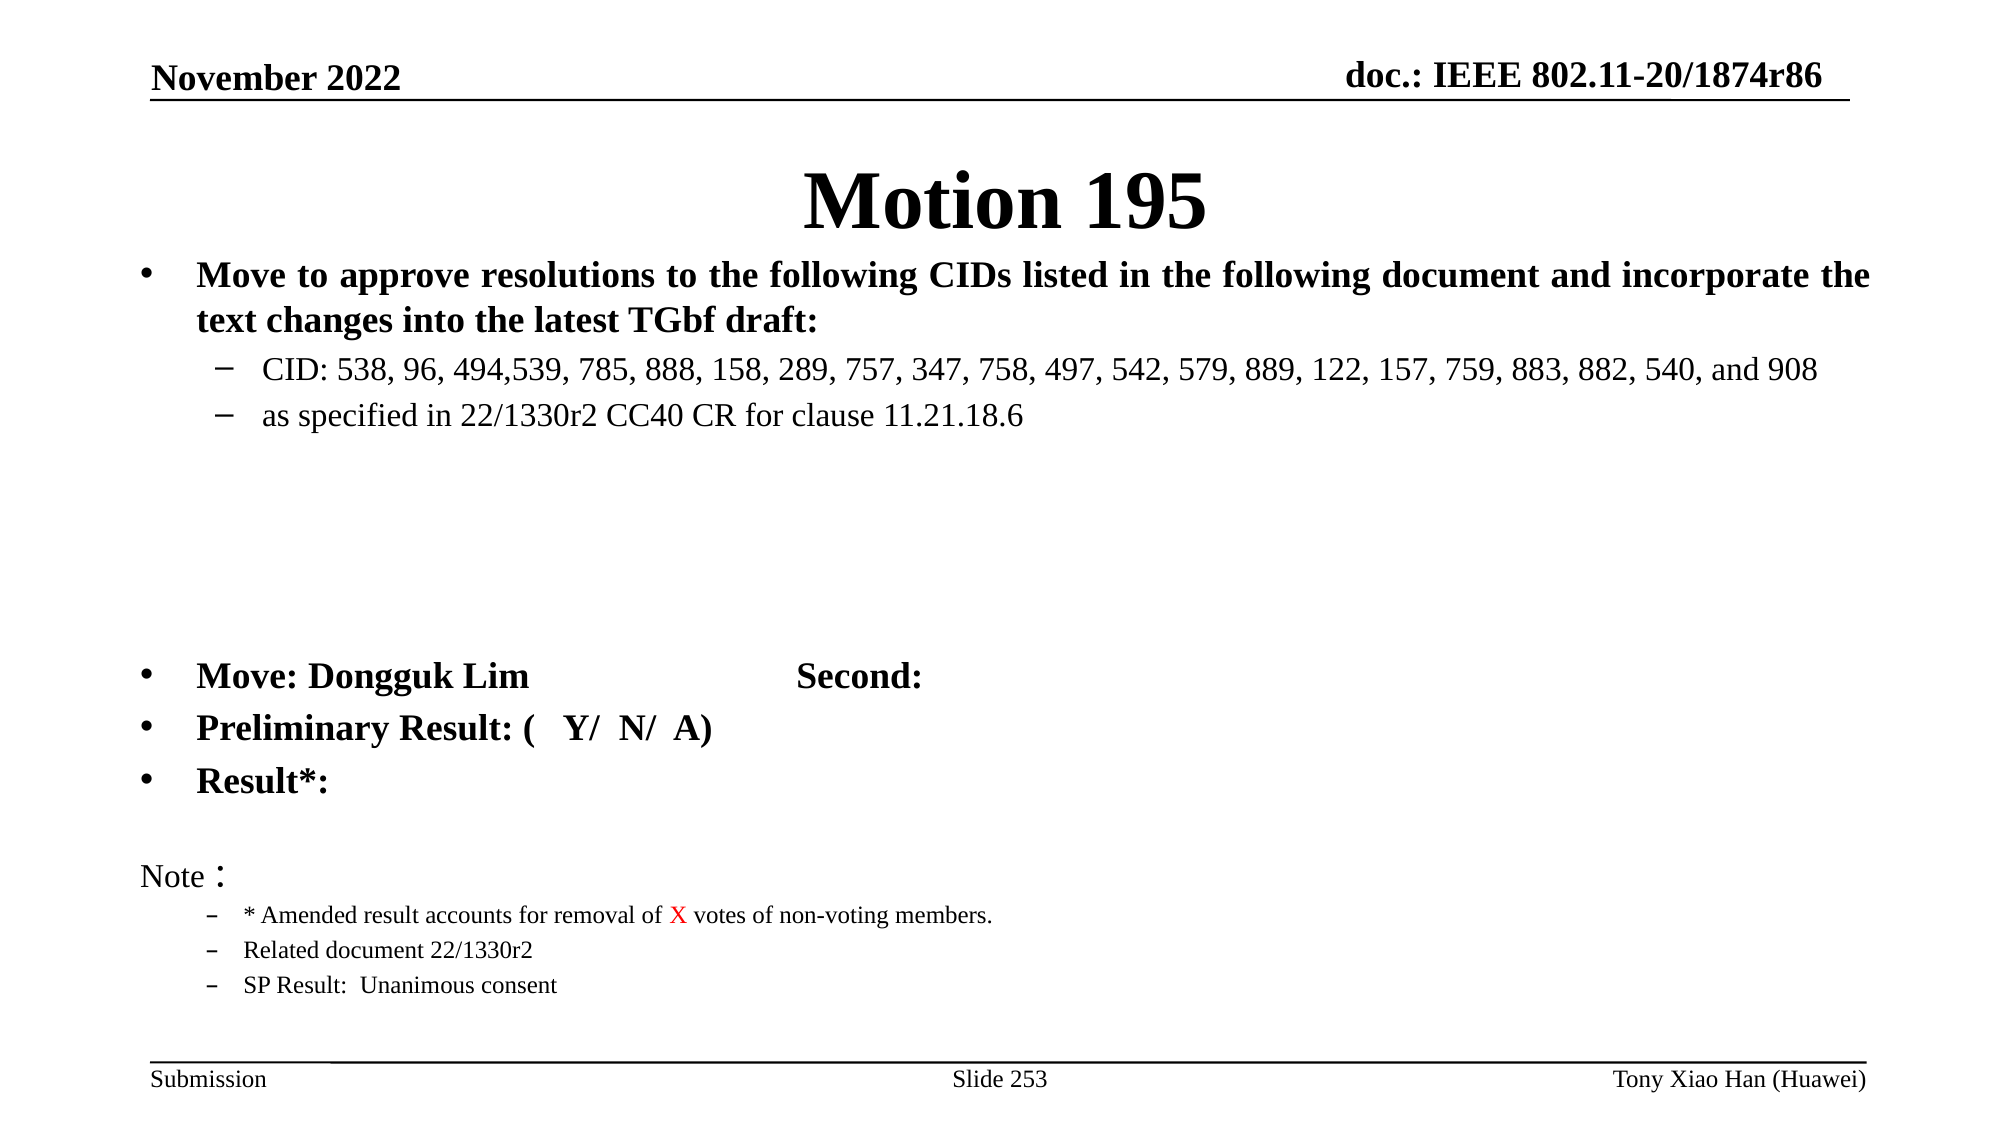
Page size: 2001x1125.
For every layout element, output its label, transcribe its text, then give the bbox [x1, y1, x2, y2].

text_box Motion 195 [368, 137, 1644, 212]
text_box Move to approve resolutions to the following CIDs listed in the following document and incorporate the text changes into the latest TGbf draft: CID: 538, 96, 494,539, 785, 888, 158, 289, 757, 347, 758, 497, 542, 579, 889, 122, 157, 759, 883, 882, 540, and 908 as specified in 22/1330r2 CC40 CR for clause 11.21.18.6 Move: Dongguk Lim Second: Preliminary Result: ( Y/ N/ A) Result*: Note： * Amended result accounts for removal of X votes of non-voting members. Related document 22/1330r2 SP Result: Unanimous consent [125, 212, 1888, 900]
